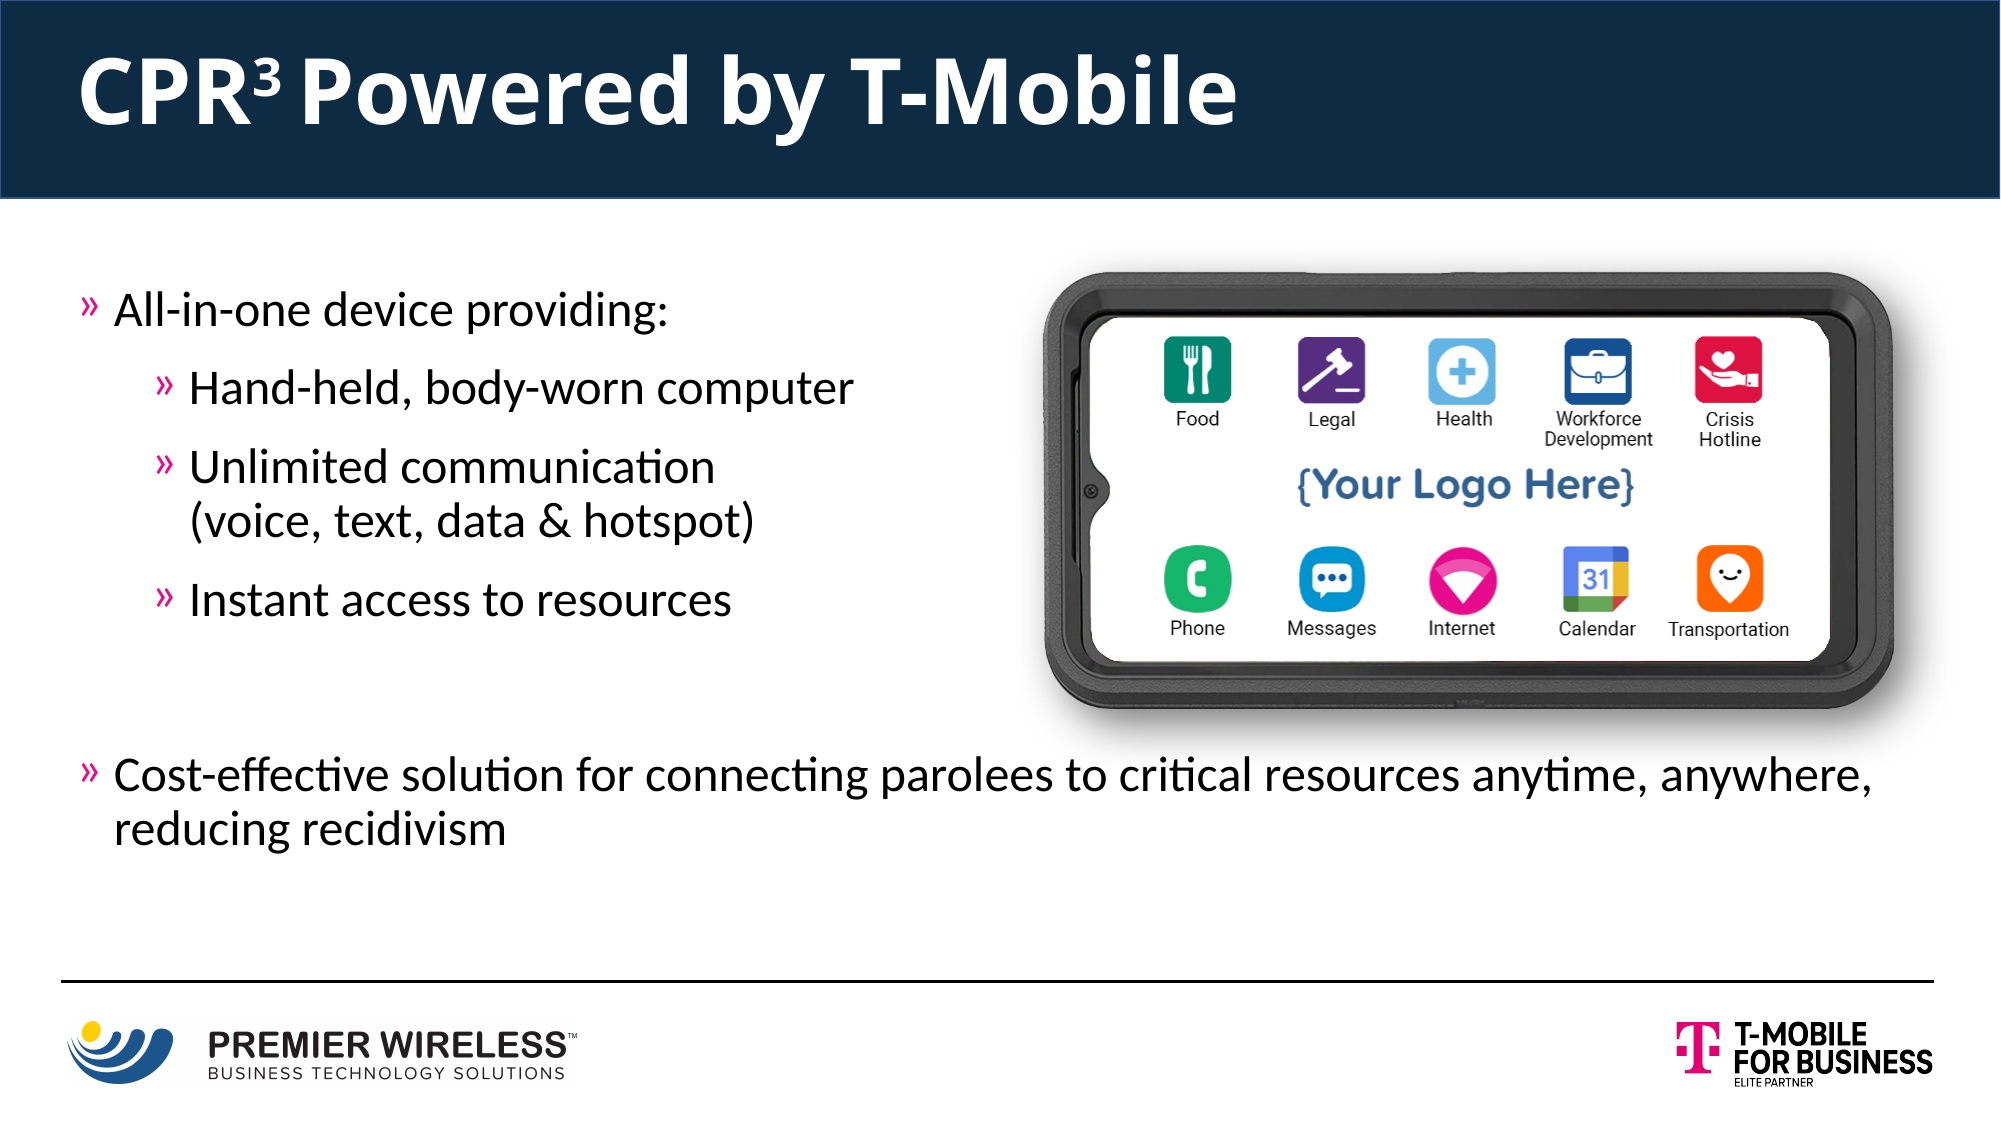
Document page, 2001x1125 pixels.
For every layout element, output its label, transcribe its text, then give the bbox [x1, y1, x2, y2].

list All-in-one device providing: Hand-held, body-worn computer Unlimited communication (voice, text, data & hotspot) Instant access to resources Cost-effective solution for connecting parolees to critical resources anytime, anywhere, reducing recidivism [61, 275, 1934, 982]
picture [67, 1021, 577, 1085]
picture [1656, 1001, 1953, 1107]
title CPR3 Powered by T-Mobile [61, 37, 1934, 194]
picture [1025, 250, 1913, 731]
